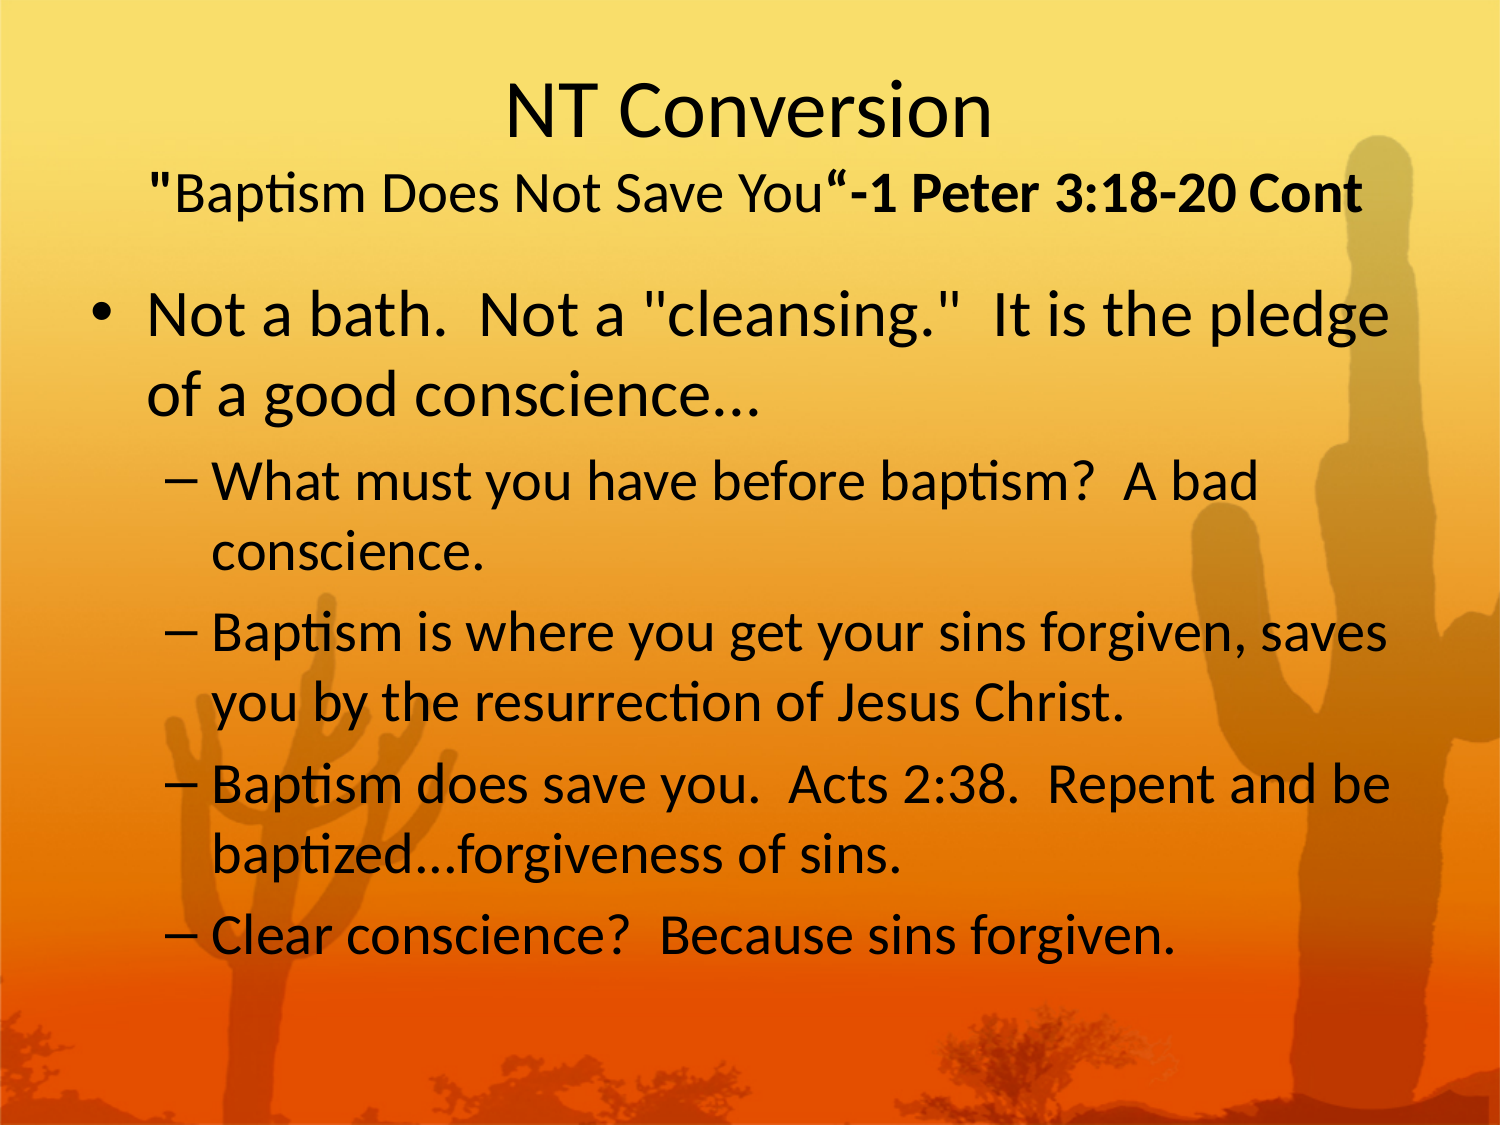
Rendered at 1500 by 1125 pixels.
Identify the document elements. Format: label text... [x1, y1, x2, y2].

title NT Conversion "Baptism Does Not Save You“-1 Peter 3:18-20 Cont [75, 45, 1425, 233]
list Not a bath. Not a "cleansing." It is the pledge of a good conscience... What must you have before baptism? A bad conscience. Baptism is where you get your sins forgiven, saves you by the resurrection of Jesus Christ. Baptism does save you. Acts 2:38. Repent and be baptized...forgiveness of sins. Clear conscience? Because sins forgiven. [75, 262, 1425, 1005]
picture [0, 0, 1500, 1125]
